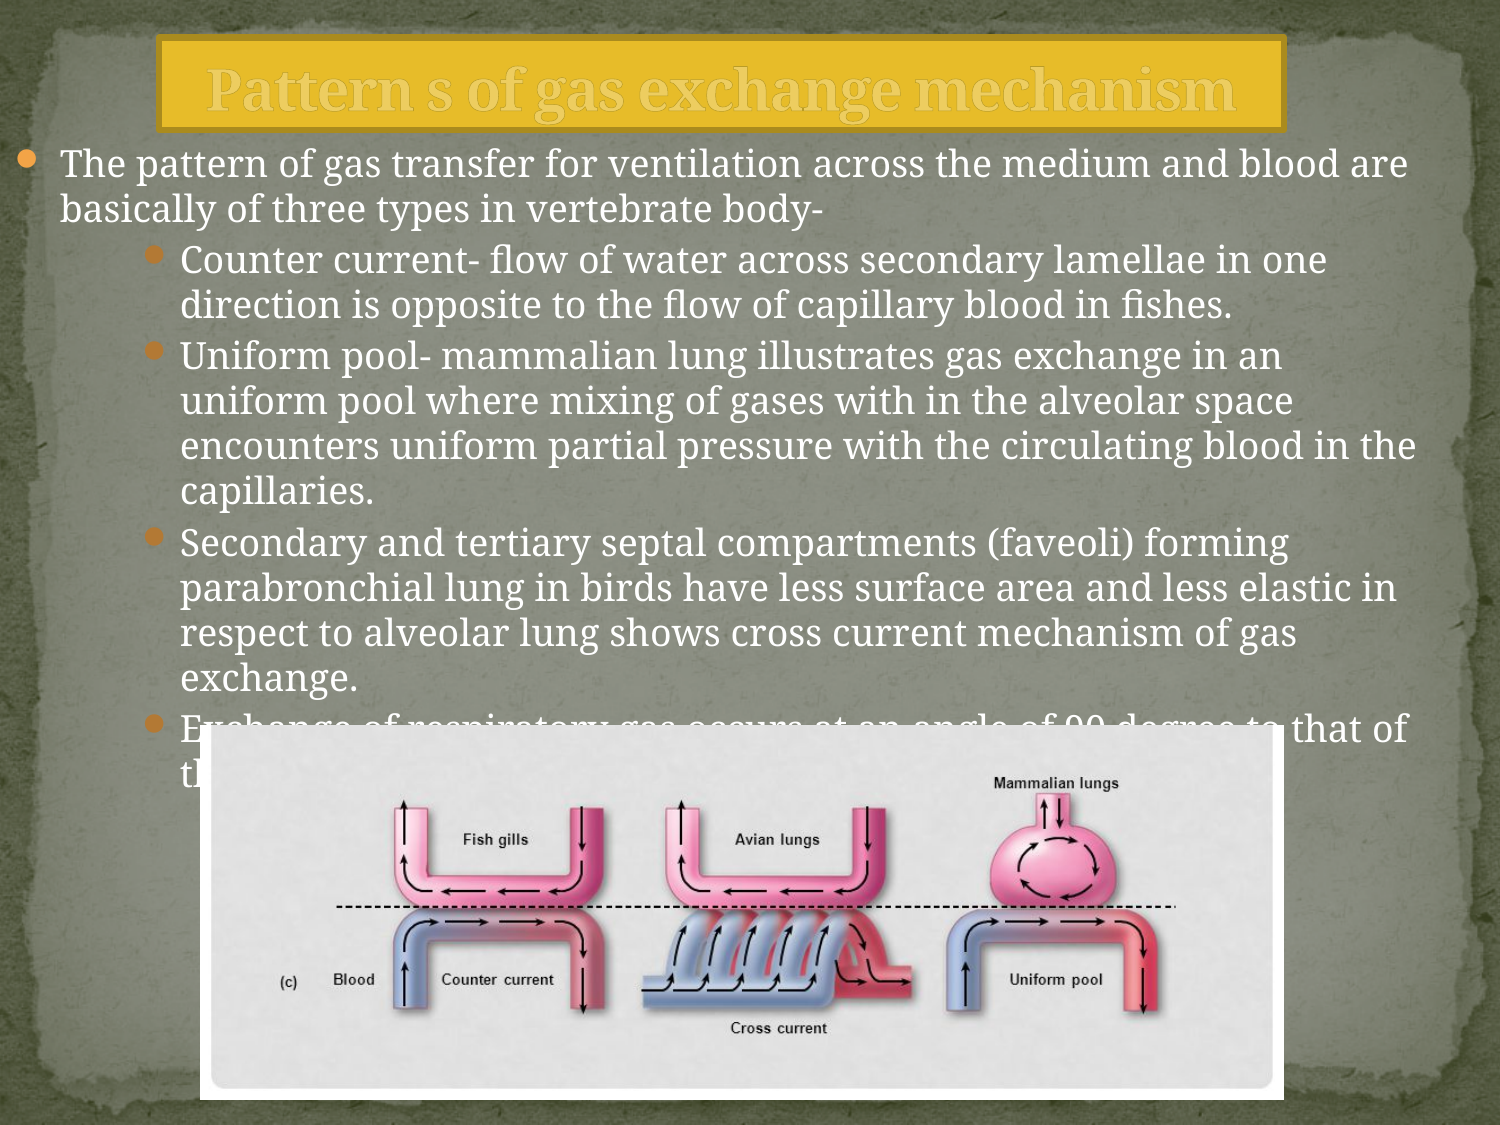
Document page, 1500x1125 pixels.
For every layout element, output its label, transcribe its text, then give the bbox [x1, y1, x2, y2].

picture [200, 725, 1284, 1100]
list The pattern of gas transfer for ventilation across the medium and blood are basically of three types in vertebrate body- Counter current- flow of water across secondary lamellae in one direction is opposite to the flow of capillary blood in fishes. Uniform pool- mammalian lung illustrates gas exchange in an uniform pool where mixing of gases with in the alveolar space encounters uniform partial pressure with the circulating blood in the capillaries. Secondary and tertiary septal compartments (faveoli) forming parabronchial lung in birds have less surface area and less elastic in respect to alveolar lung shows cross current mechanism of gas exchange. Exchange of respiratory gas occurs at an angle of 90 degree to that of the flow of blood through capillaries. [0, 132, 1450, 875]
title Pattern s of gas exchange mechanism [156, 34, 1287, 133]
